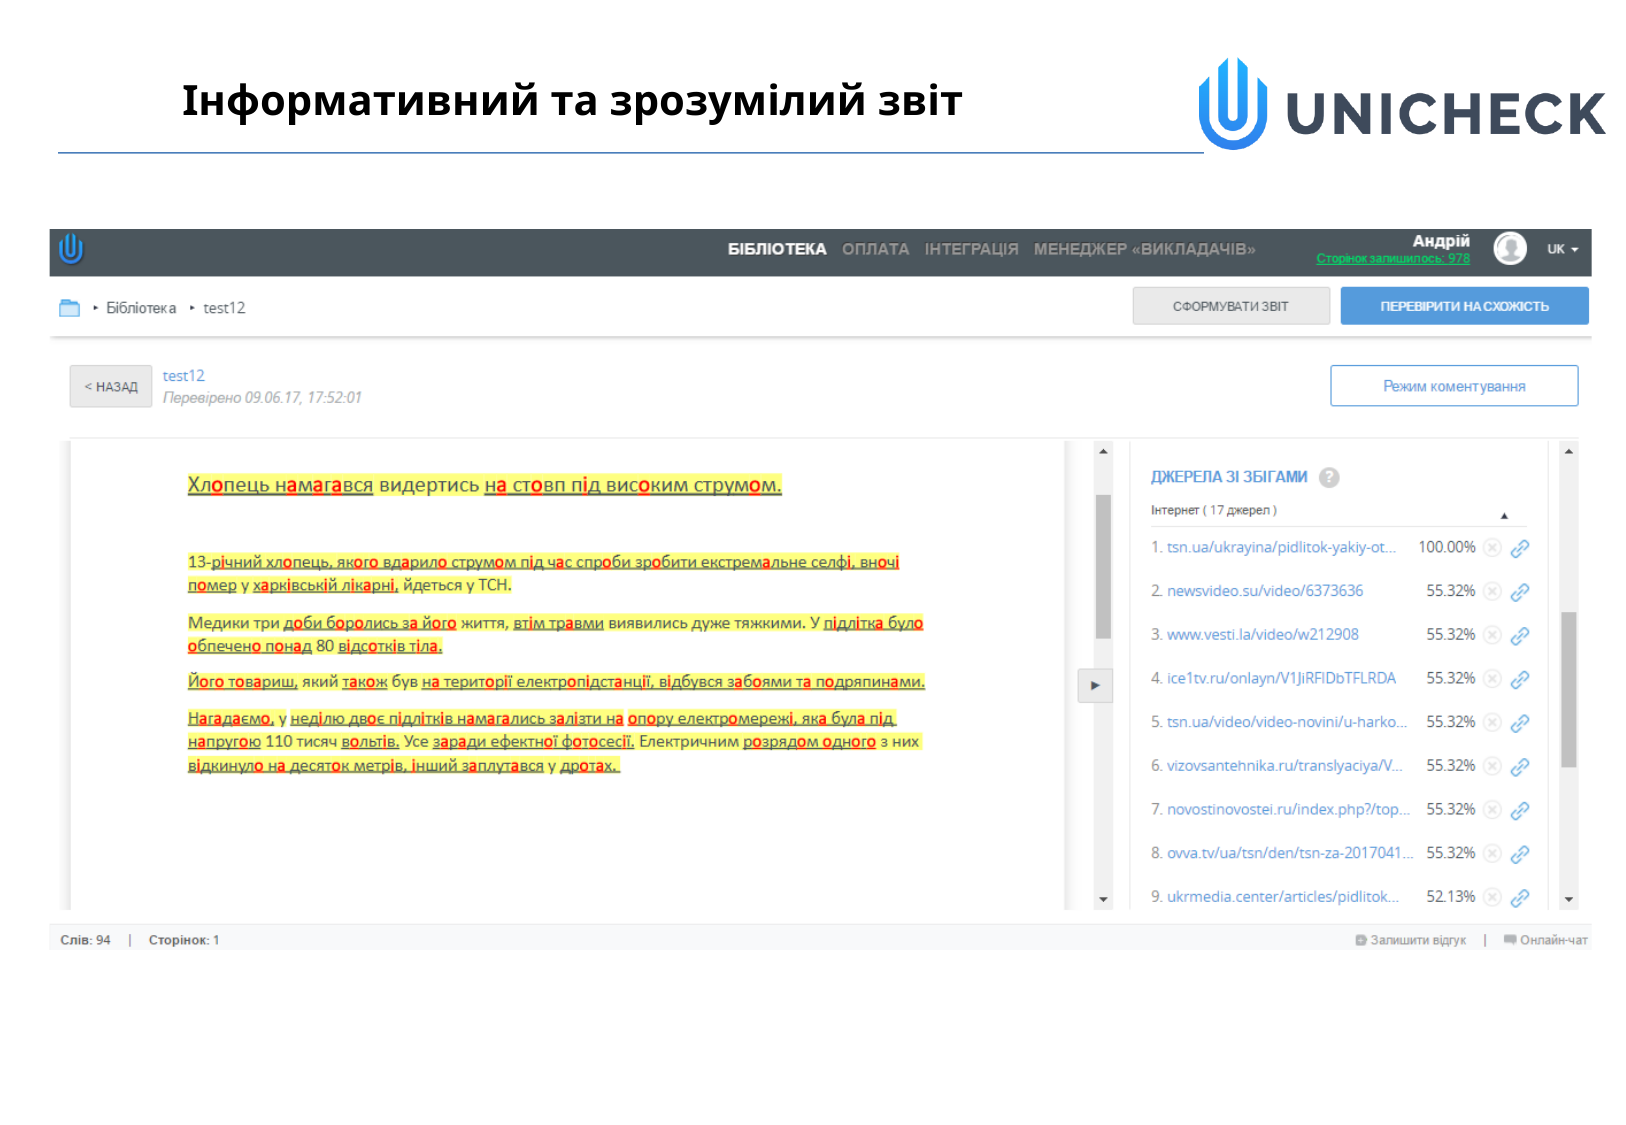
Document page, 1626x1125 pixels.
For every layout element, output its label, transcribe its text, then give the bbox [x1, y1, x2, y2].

picture [1199, 57, 1607, 151]
picture [49, 228, 1592, 950]
text_box Інформативний та зрозумілий звіт [0, 66, 1146, 132]
